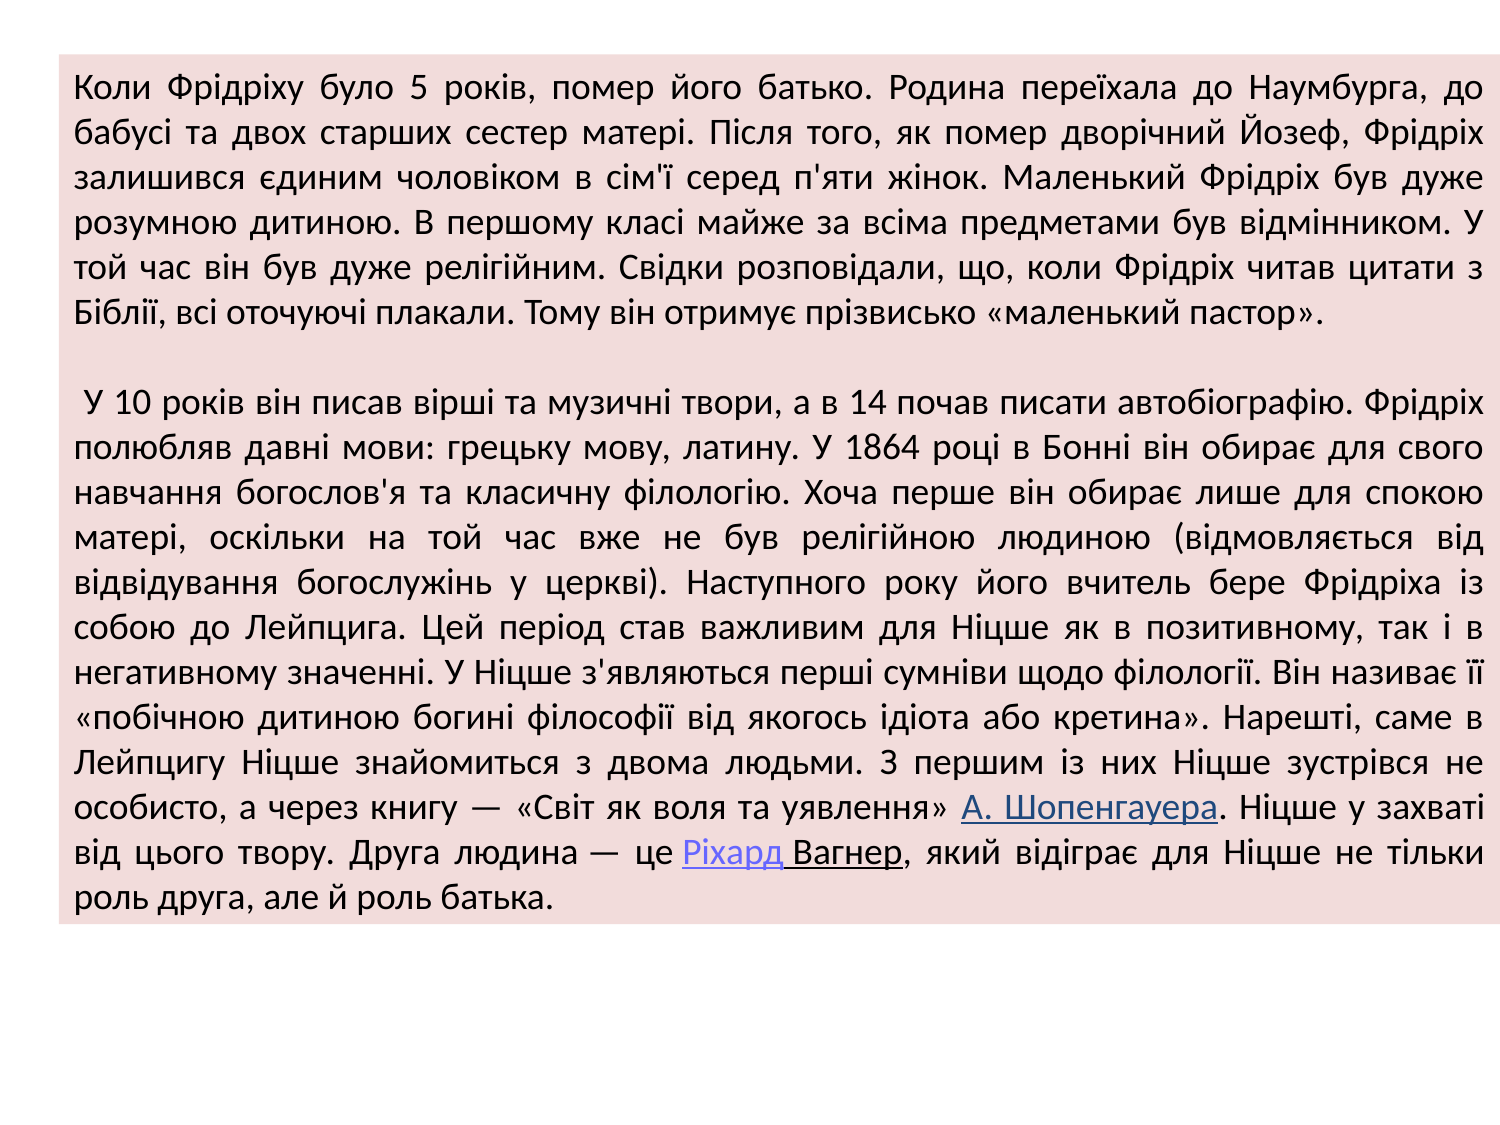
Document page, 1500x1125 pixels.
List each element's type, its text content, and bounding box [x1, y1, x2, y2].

text_box Коли Фрідріху було 5 років, помер його батько. Родина переїхала до Наумбурга, до бабусі та двох старших сестер матері. Після того, як помер дворічний Йозеф, Фрідріх залишився єдиним чоловіком в сім'ї серед п'яти жінок. Маленький Фрідріх був дуже розумною дитиною. В першому класі майже за всіма предметами був відмінником. У той час він був дуже релігійним. Свідки розповідали, що, коли Фрідріх читав цитати з Біблії, всі оточуючі плакали. Тому він отримує прізвисько «маленький пастор». У 10 років він писав вірші та музичні твори, а в 14 почав писати автобіографію. Фрідріх полюбляв давні мови: грецьку мову, латину. У 1864 році в Бонні він обирає для свого навчання богослов'я та класичну філологію. Хоча перше він обирає лише для спокою матері, оскільки на той час вже не був релігійною людиною (відмовляється від відвідування богослужінь у церкві). Наступного року його вчитель бере Фрідріха із собою до Лейпцига. Цей період став важливим для Ніцше як в позитивному, так і в негативному значенні. У Ніцше з'являються перші сумніви щодо філології. Він називає її «побічною дитиною богині філософії від якогось ідіота або кретина». Нарешті, саме в Лейпцигу Ніцше знайомиться з двома людьми. З першим із них Ніцше зустрівся не особисто, а через книгу — «Світ як воля та уявлення» А. Шопенгауера. Ніцше у захваті від цього твору. Друга людина — це Ріхард Вагнер, який відіграє для Ніцше не тільки роль друга, але й роль батька. [58, 54, 1500, 925]
